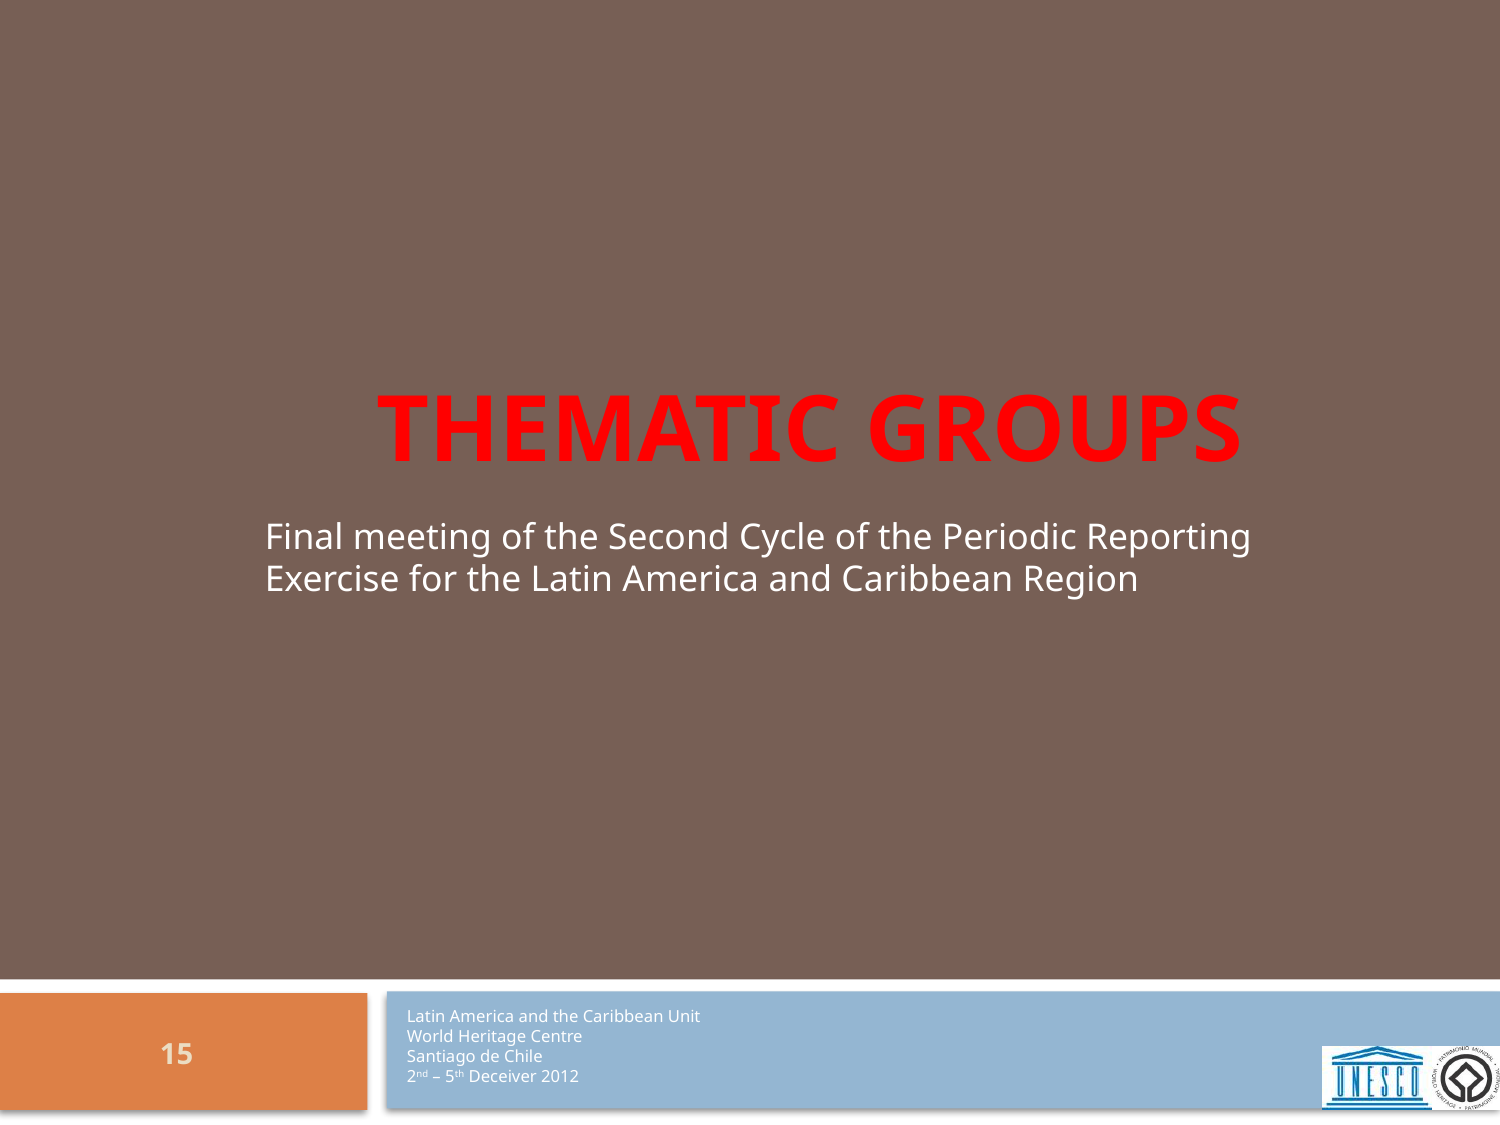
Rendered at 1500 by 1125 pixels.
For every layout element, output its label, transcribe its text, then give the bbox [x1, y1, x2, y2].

title thematic groups [350, 187, 1259, 488]
subtitle Final meeting of the Second Cycle of the Periodic Reporting Exercise for the Latin America and Caribbean Region [249, 500, 1275, 613]
text_box Latin America and the Caribbean Unit World Heritage Centre Santiago de Chile 2nd – 5th Deceiver 2012 [392, 998, 1500, 1093]
slide_number 15 [1, 1025, 352, 1085]
picture [1322, 1046, 1500, 1110]
